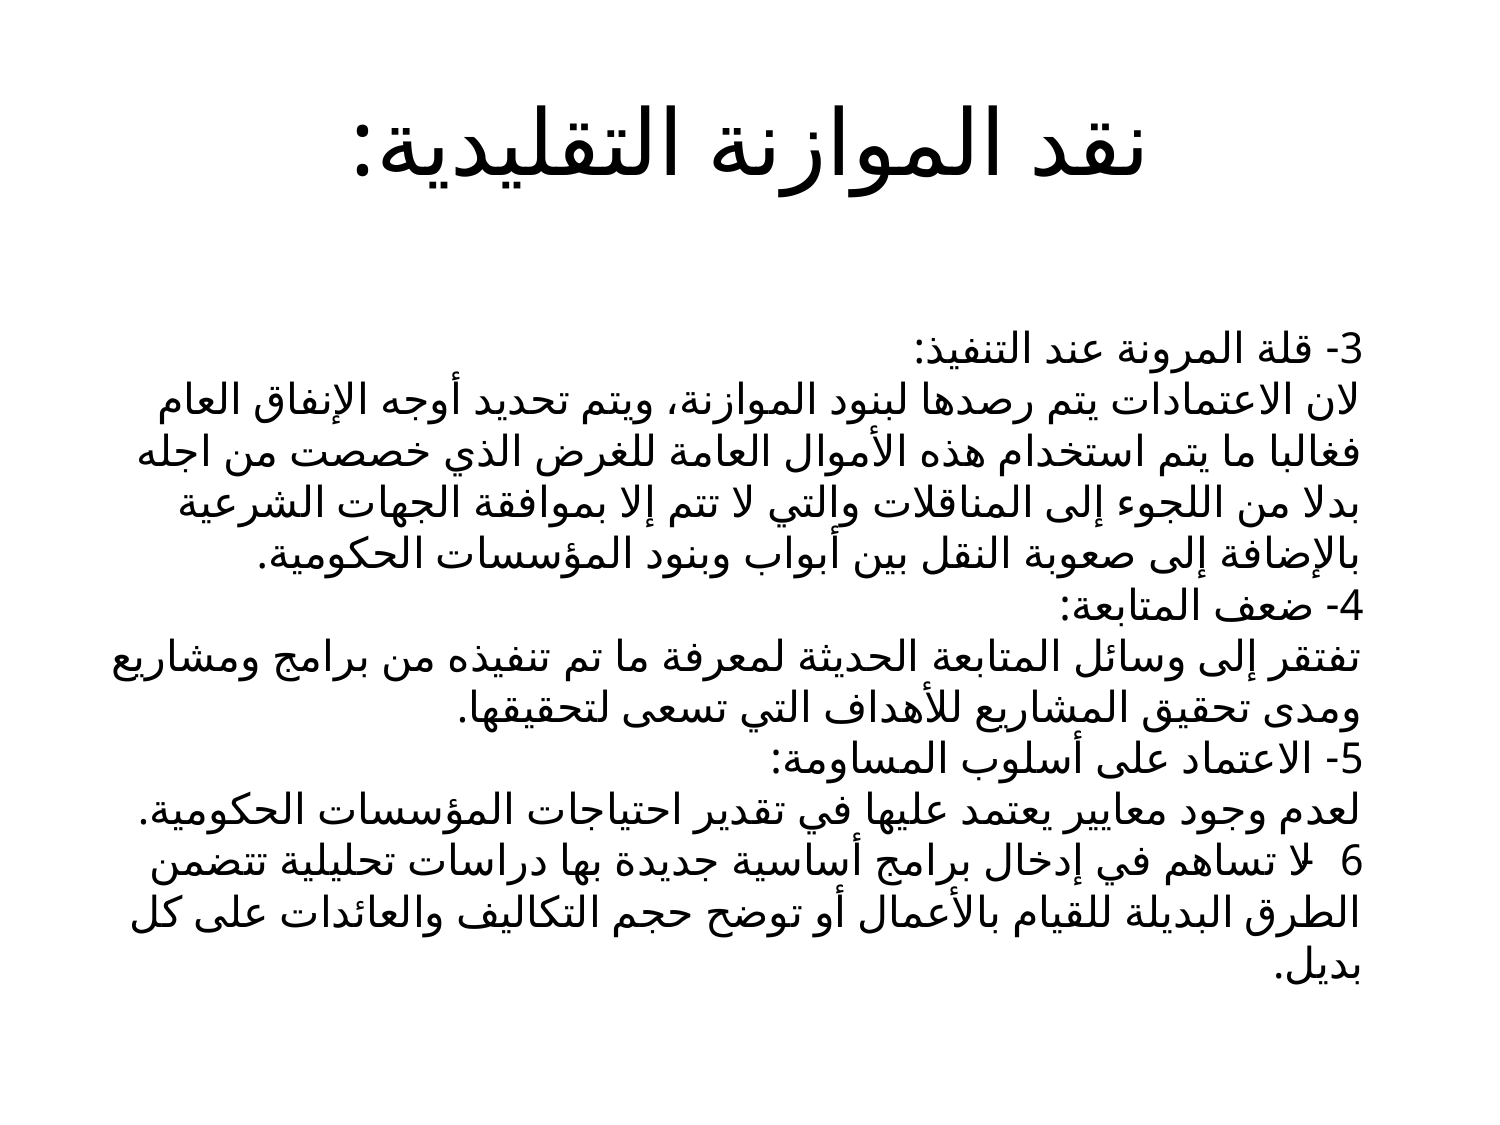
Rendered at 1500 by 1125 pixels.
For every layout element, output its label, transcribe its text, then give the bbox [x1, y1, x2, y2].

list 3- قلة المرونة عند التنفيذ: لان الاعتمادات يتم رصدها لبنود الموازنة، ويتم تحديد أوجه الإنفاق العام فغالبا ما يتم استخدام هذه الأموال العامة للغرض الذي خصصت من اجله بدلا من اللجوء إلى المناقلات والتي لا تتم إلا بموافقة الجهات الشرعية بالإضافة إلى صعوبة النقل بين أبواب وبنود المؤسسات الحكومية. 4- ضعف المتابعة: تفتقر إلى وسائل المتابعة الحديثة لمعرفة ما تم تنفيذه من برامج ومشاريع ومدى تحقيق المشاريع للأهداف التي تسعى لتحقيقها. 5- الاعتماد على أسلوب المساومة: لعدم وجود معايير يعتمد عليها في تقدير احتياجات المؤسسات الحكومية. 6- لا تساهم في إدخال برامج أساسية جديدة بها دراسات تحليلية تتضمن الطرق البديلة للقيام بالأعمال أو توضح حجم التكاليف والعائدات على كل بديل. [75, 262, 1425, 1005]
title نقد الموازنة التقليدية: [75, 45, 1425, 233]
